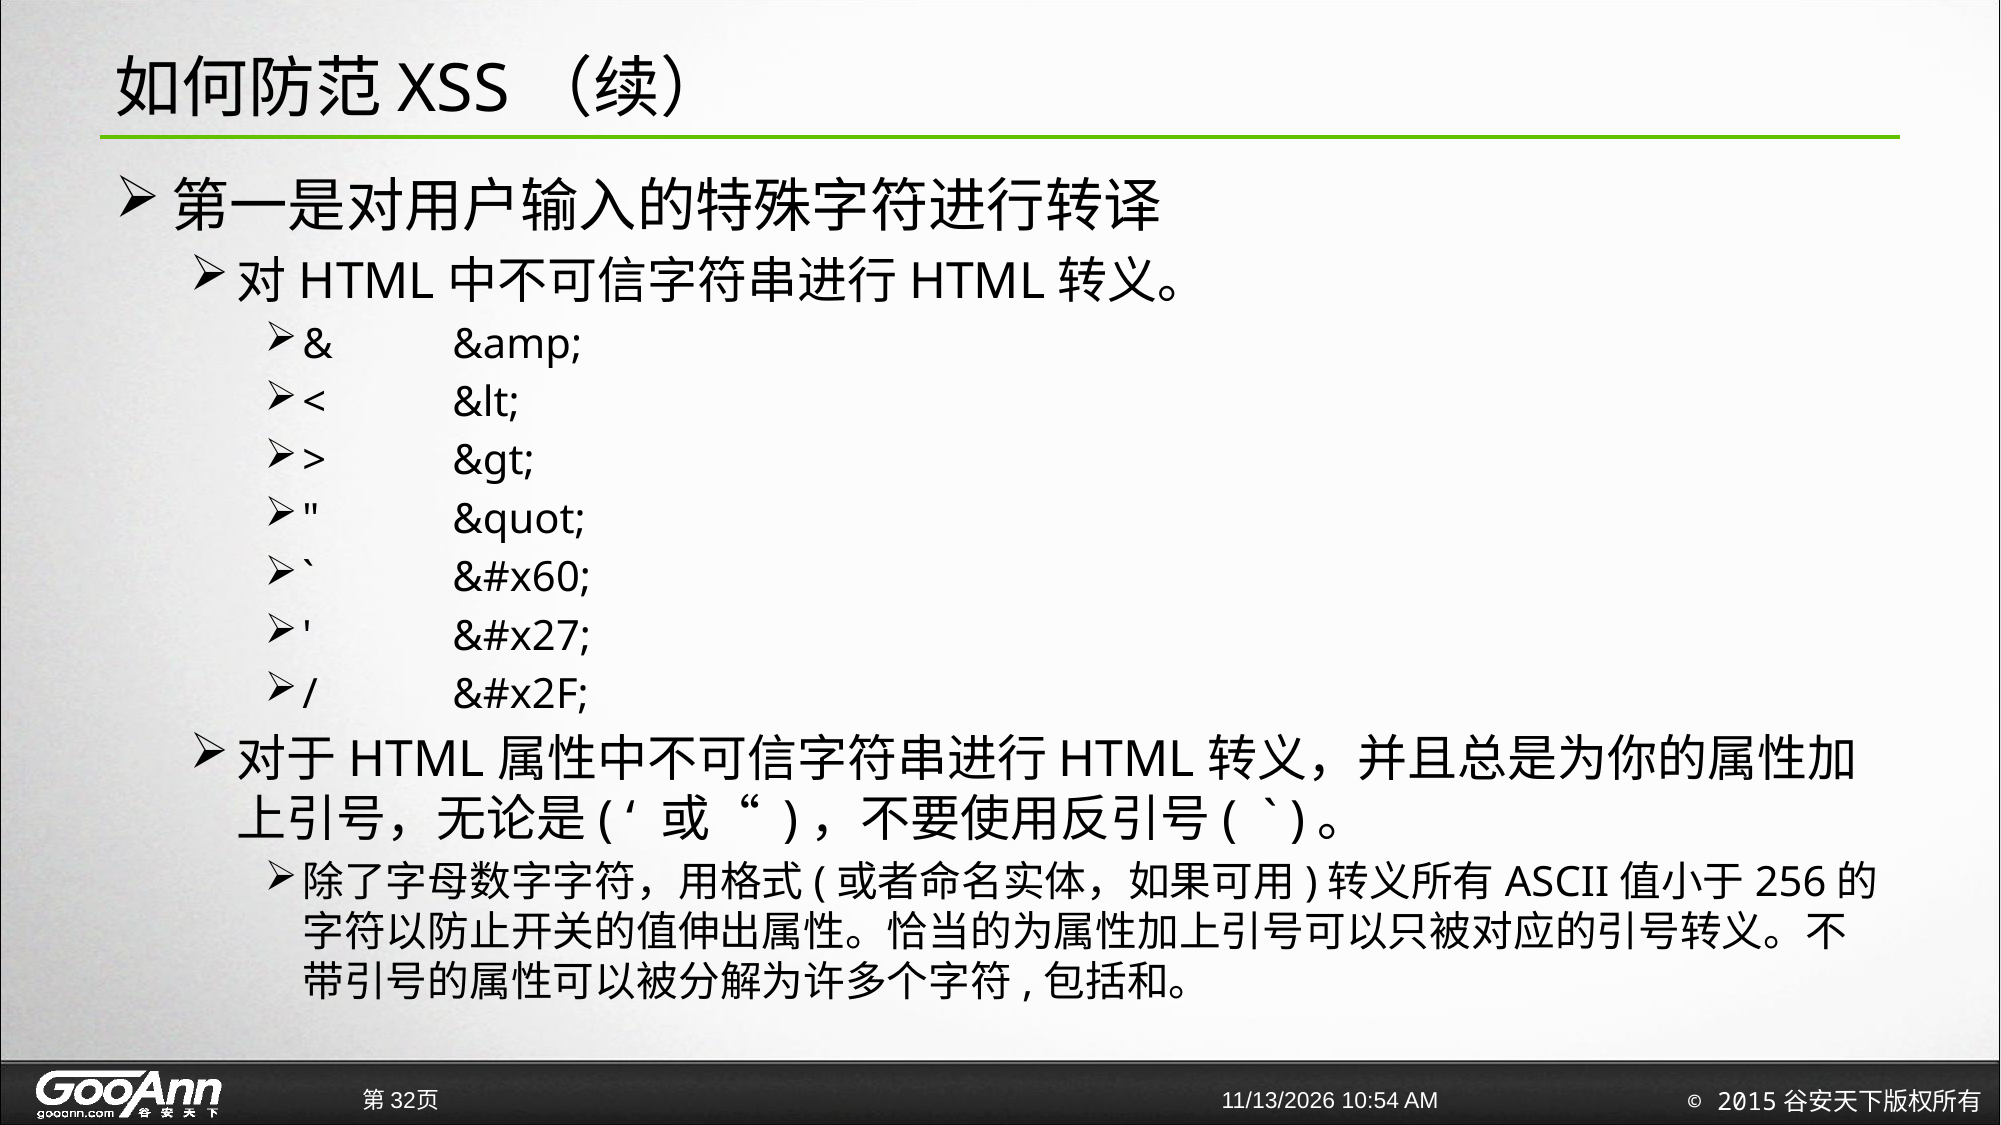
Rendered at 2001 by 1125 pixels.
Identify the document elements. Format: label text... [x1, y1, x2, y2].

picture [0, 0, 2001, 1125]
title 如何防范XSS（续） [99, 45, 1900, 126]
list 第一是对用户输入的特殊字符进行转译 对HTML中不可信字符串进行HTML转义。 & &amp; < &lt; > &gt; " &quot; ` &#x60; ' &#x27; / &#x2F; 对于HTML属性中不可信字符串进行HTML转义，并且总是为你的属性加上引号，无论是( ‘ 或“ )，不要使用反引号( ` )。 除了字母数字字符，用格式(或者命名实体，如果可用)转义所有ASCII值小于256的字符以防止开关的值伸出属性。恰当的为属性加上引号可以只被对应的引号转义。不带引号的属性可以被分解为许多个字符,包括和。 [99, 160, 1900, 1005]
